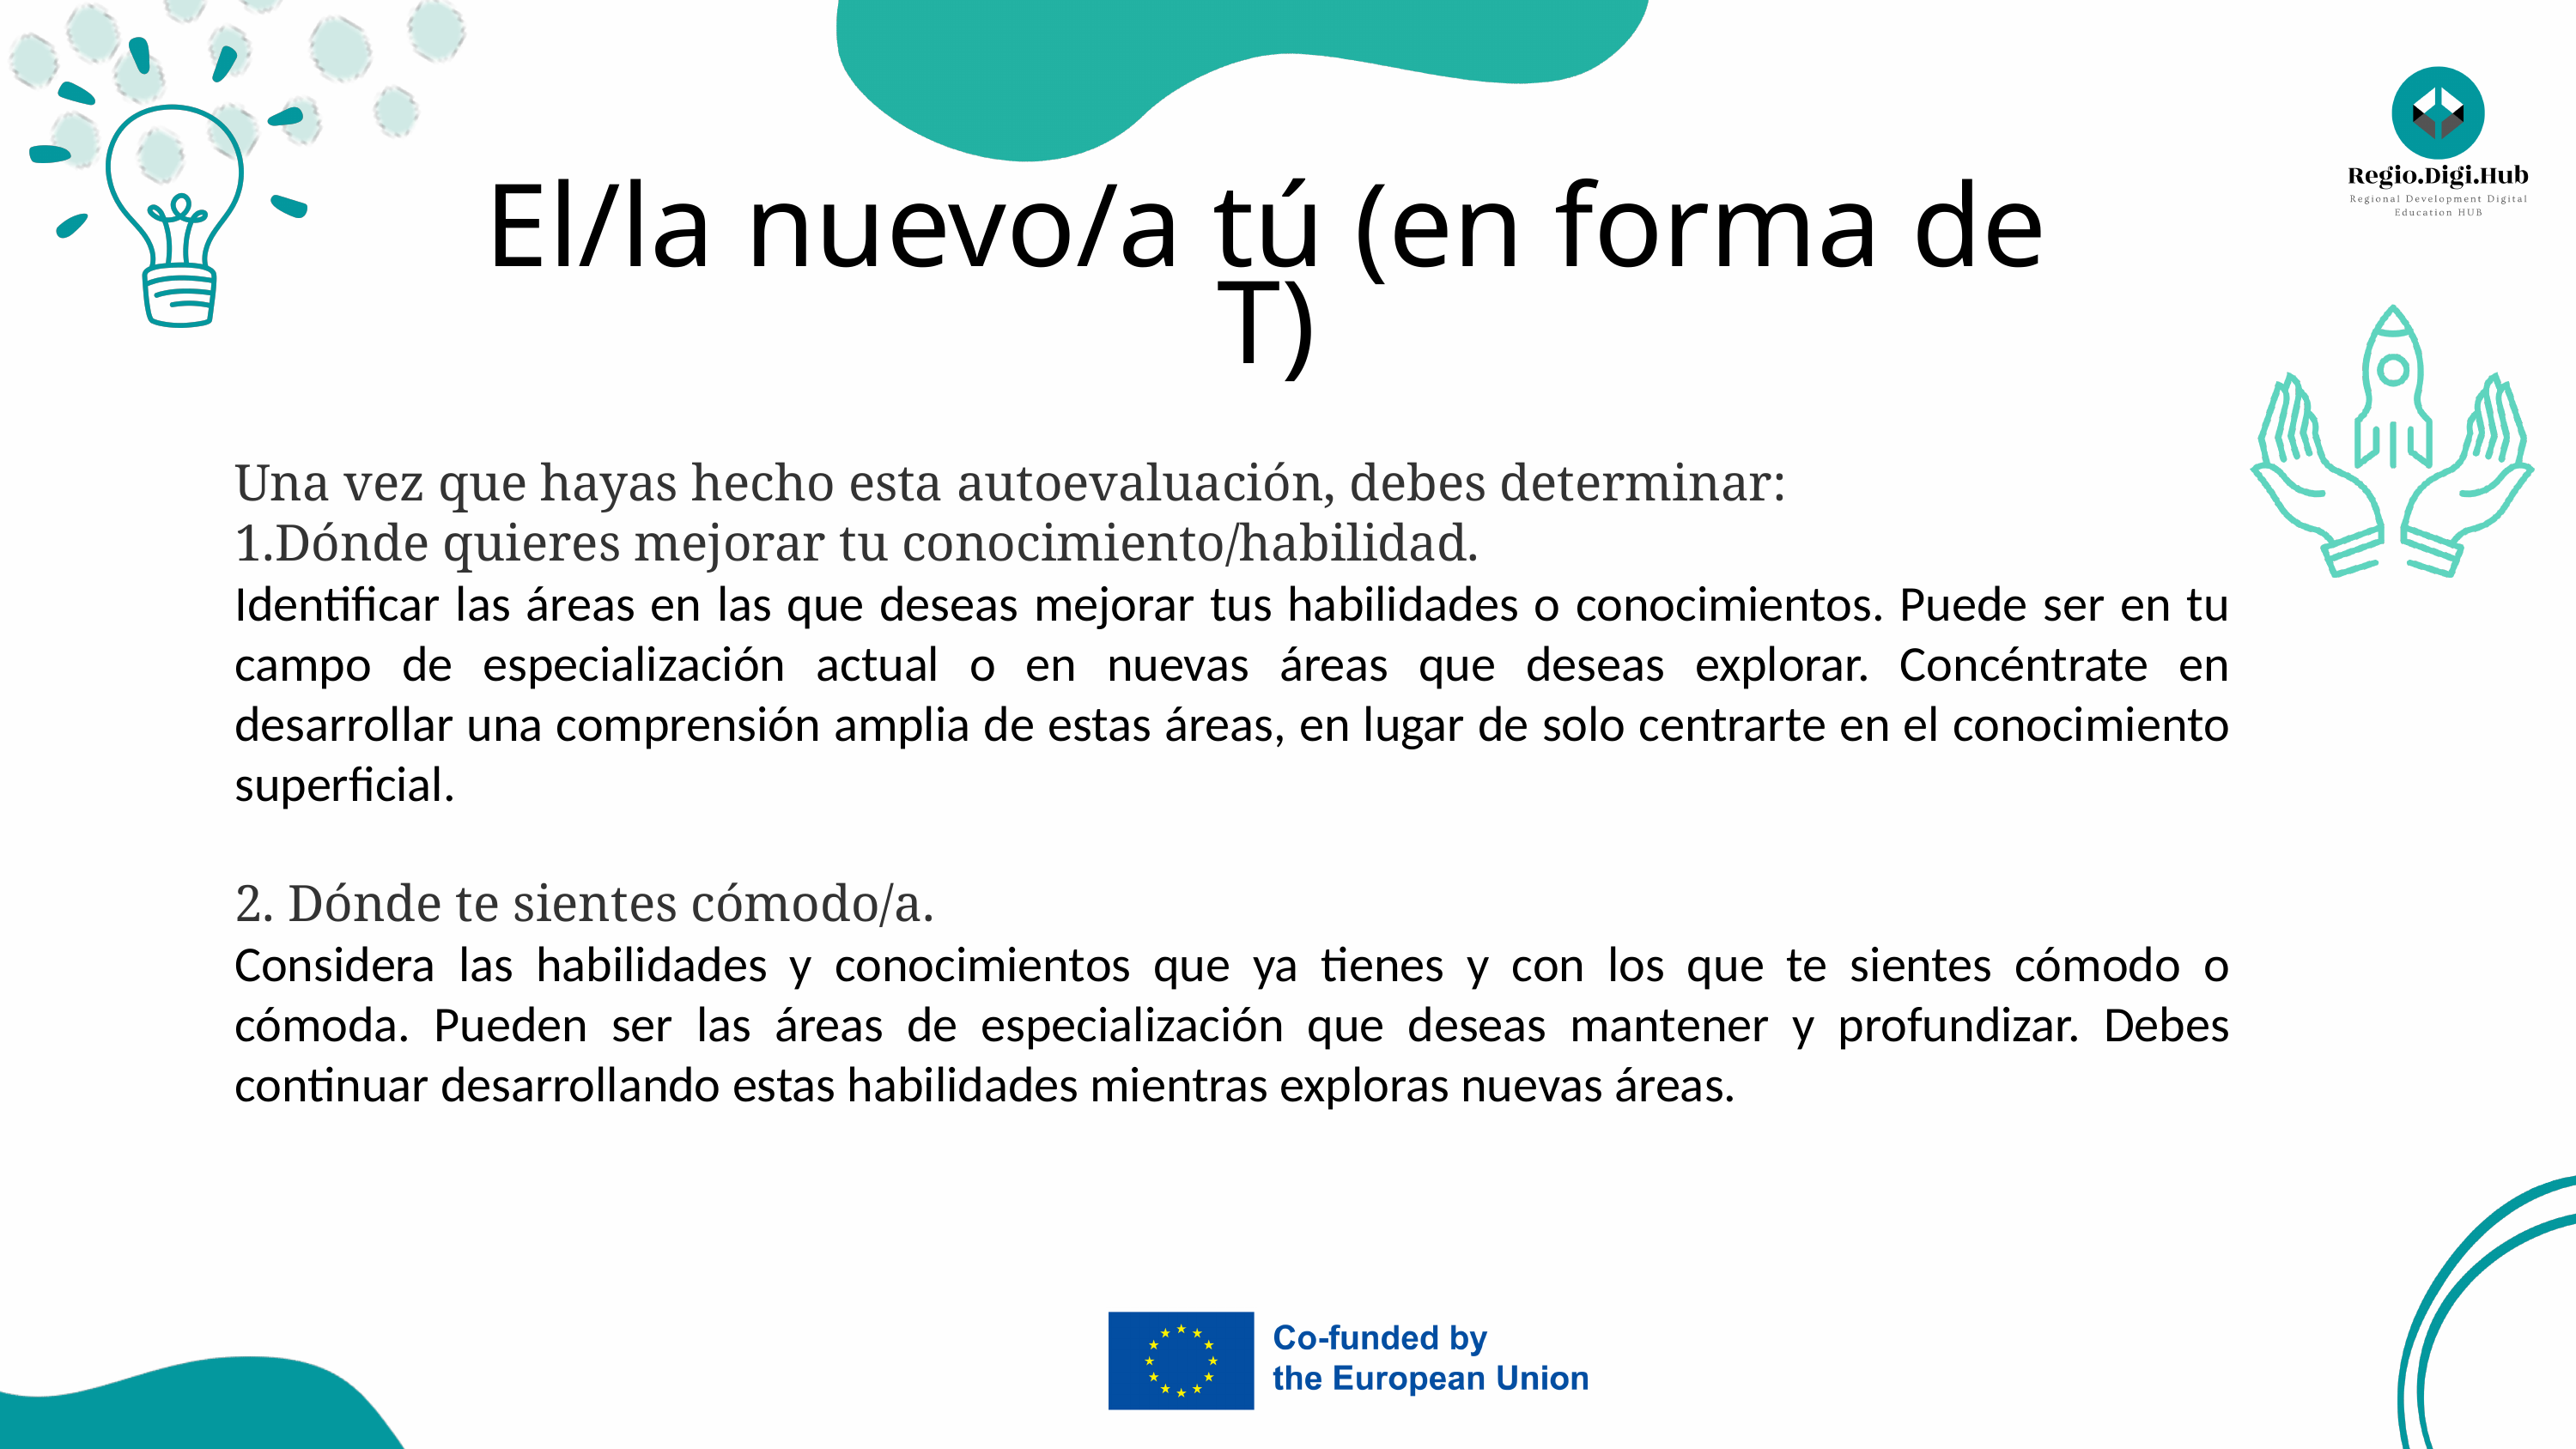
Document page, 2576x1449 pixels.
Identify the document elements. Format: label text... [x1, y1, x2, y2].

picture [0, 0, 489, 328]
picture [2249, 303, 2535, 578]
text_box El/la nuevo/a tú (en forma de T) [1441, 191, 2050, 387]
picture [0, 1182, 657, 1449]
picture [751, 0, 1670, 452]
text_box Una vez que hayas hecho esta autoevaluación, debes determinar: Dónde quieres mejorar tu conocimiento/habilidad. Identificar las áreas en las que deseas mejorar tus habilidades o conocimientos. Puede ser en tu campo de especialización actual o en nuevas áreas que deseas explorar. Concéntrate en desarrollar una comprensión amplia de estas áreas, en lugar de solo centrarte en el conocimiento superficial. 2. Dónde te sientes cómodo/a. Considera las habilidades y conocimientos que ya tienes y con los que te sientes cómodo o cómoda. Pueden ser las áreas de especialización que deseas mantener y profundizar. Debes continuar desarrollando estas habilidades mientras exploras nuevas áreas. [234, 451, 2232, 1172]
picture [1102, 1306, 1625, 1416]
picture [2334, 1137, 2576, 1449]
text_box El/la nuevo/a tú (en forma de T) [483, 191, 1287, 387]
picture [2306, 3, 2570, 268]
